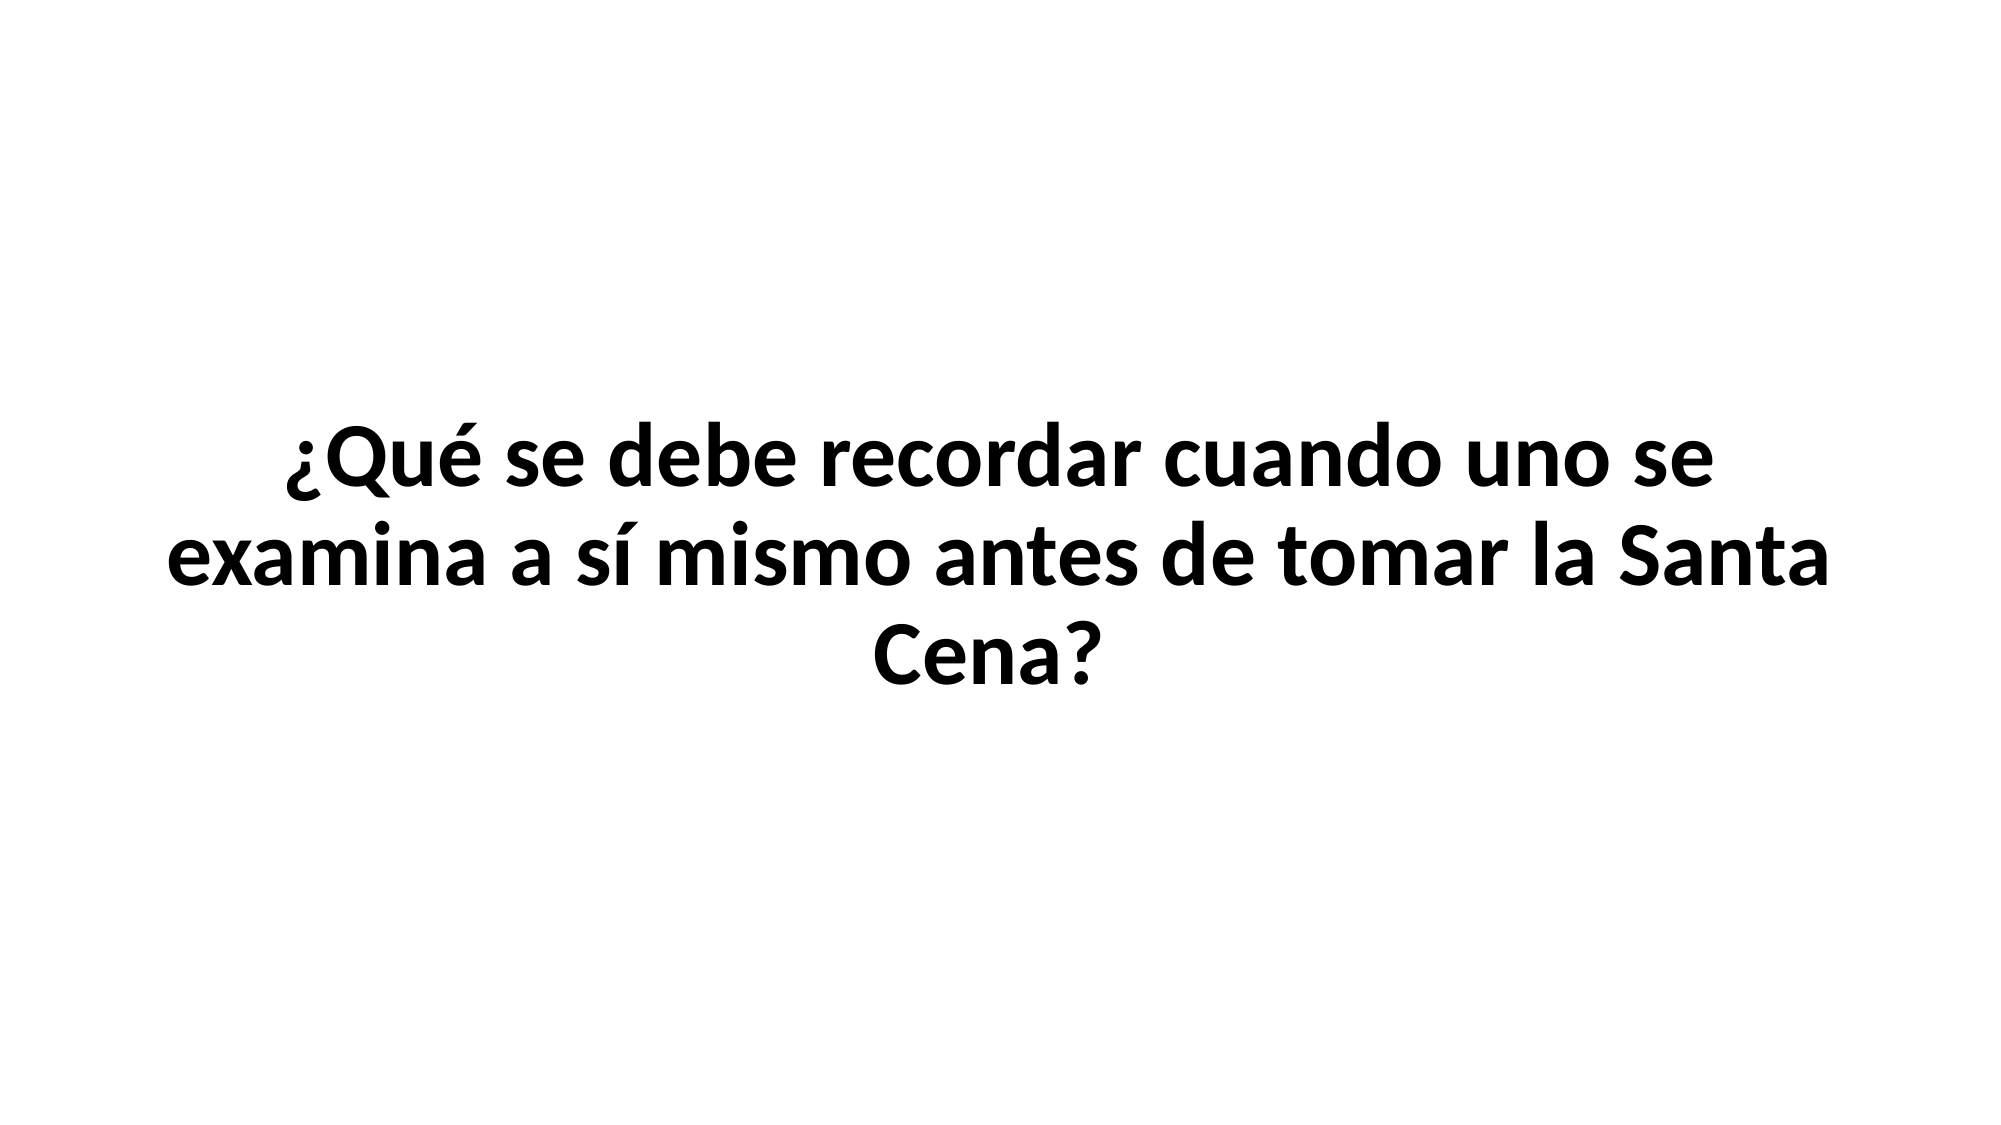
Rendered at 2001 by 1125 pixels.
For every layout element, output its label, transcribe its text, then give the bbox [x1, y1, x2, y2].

title ¿Qué se debe recordar cuando uno se examina a sí mismo antes de tomar la Santa Cena? [137, 414, 1863, 807]
